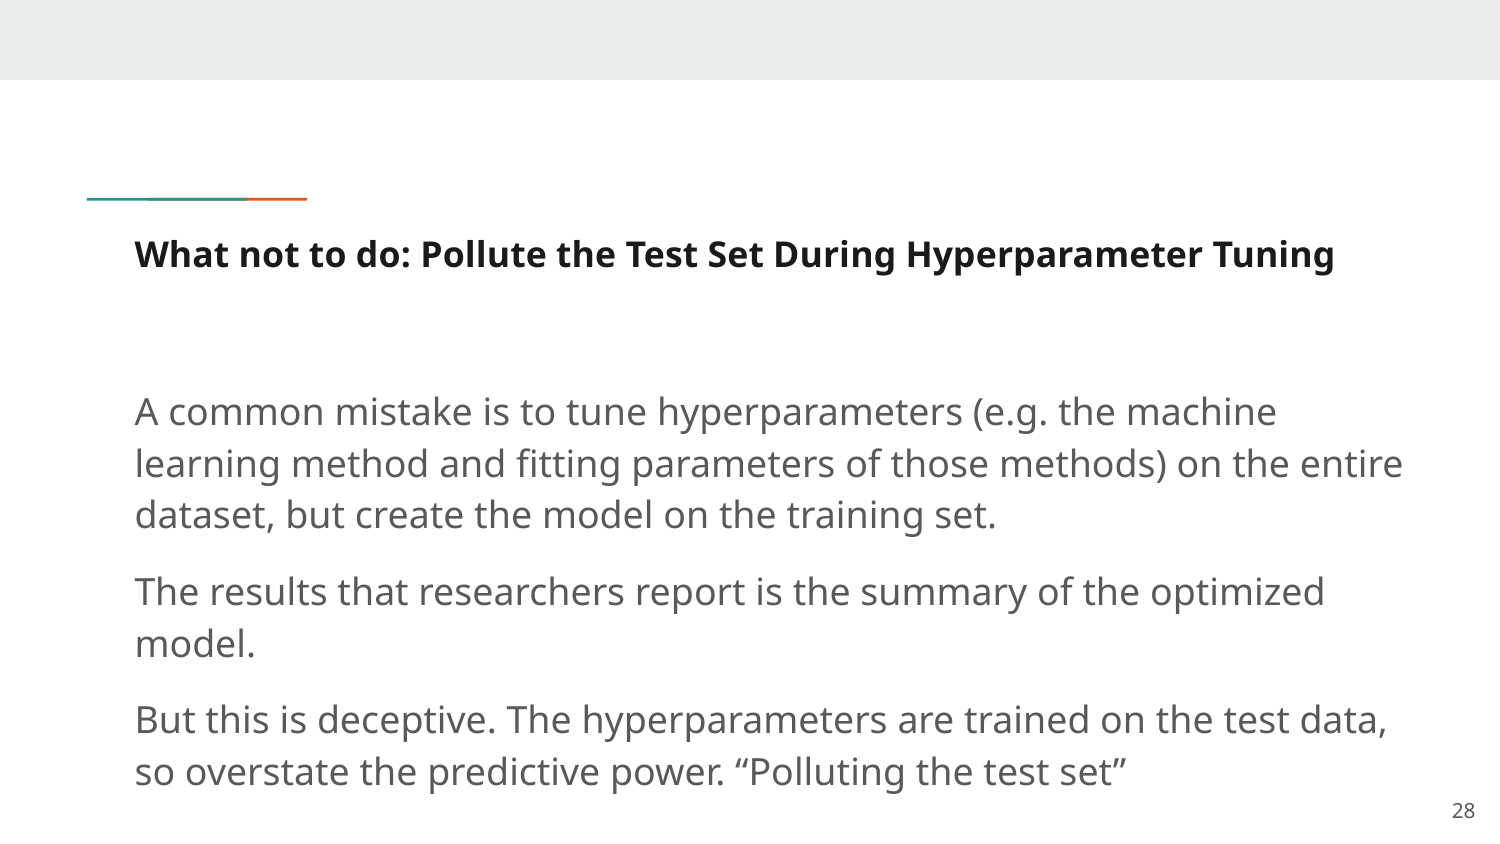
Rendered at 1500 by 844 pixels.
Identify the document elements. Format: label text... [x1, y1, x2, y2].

list A common mistake is to tune hyperparameters (e.g. the machine learning method and fitting parameters of those methods) on the entire dataset, but create the model on the training set. The results that researchers report is the summary of the optimized model. But this is deceptive. The hyperparameters are trained on the test data, so overstate the predictive power. “Polluting the test set” [119, 366, 1434, 737]
slide_number 28 [1400, 779, 1491, 844]
title What not to do: Pollute the Test Set During Hyperparameter Tuning [119, 216, 1381, 305]
